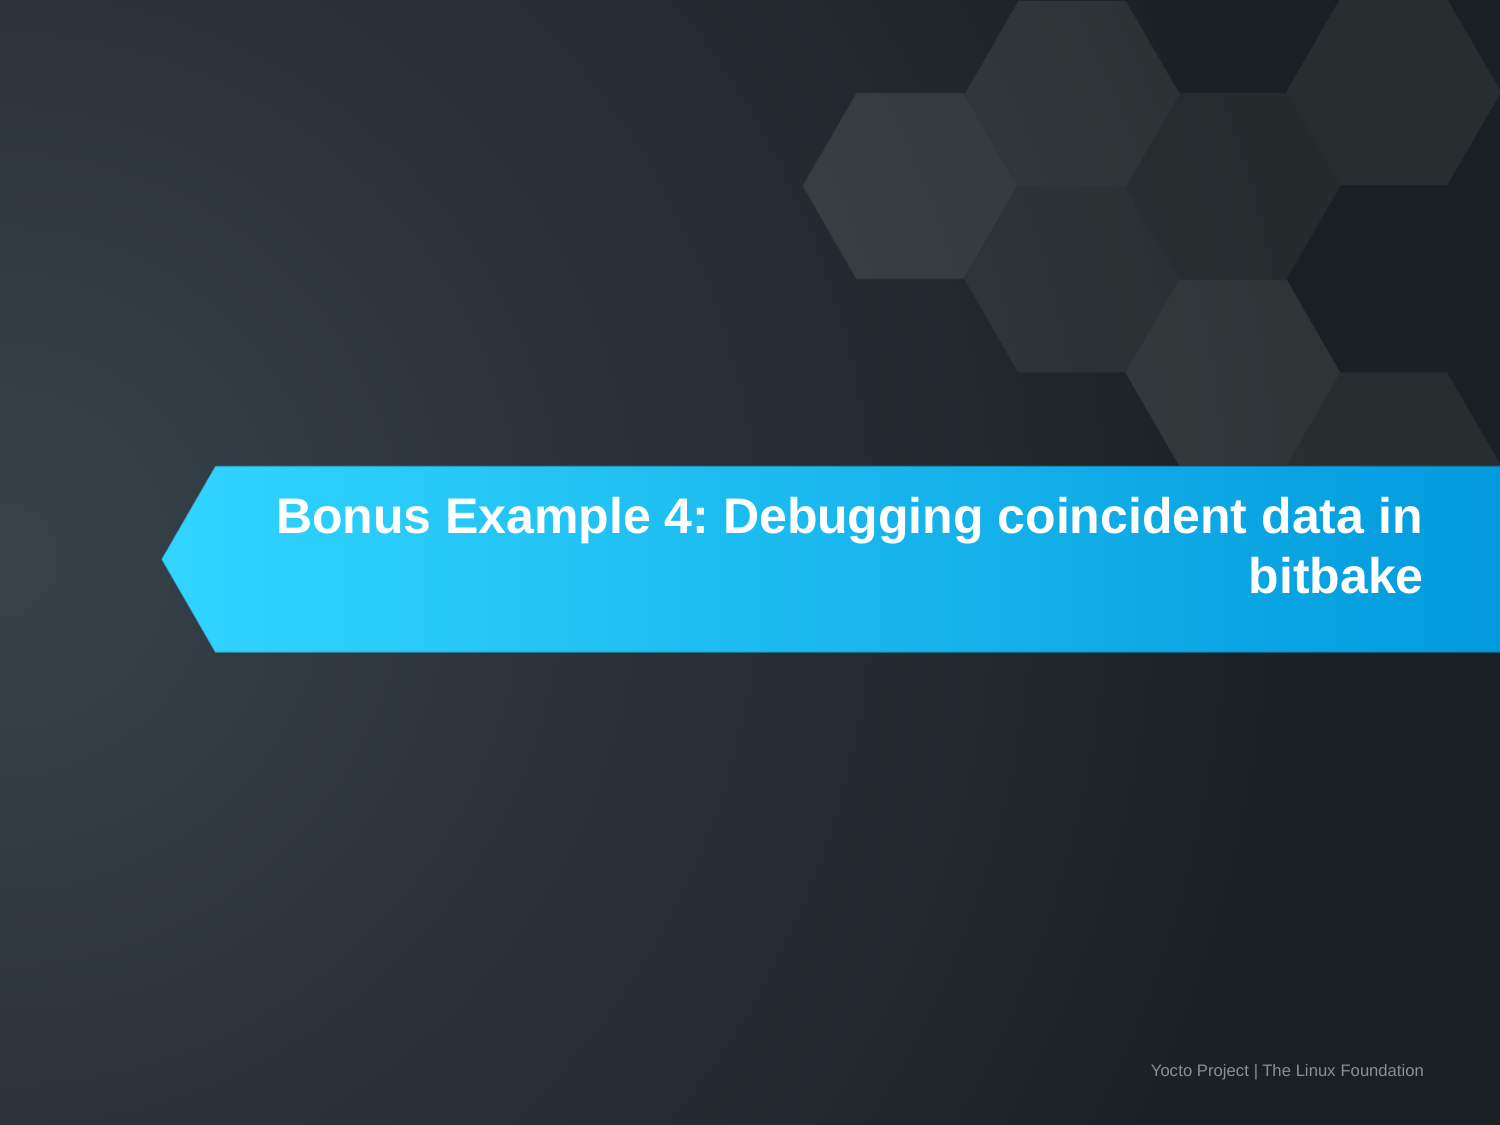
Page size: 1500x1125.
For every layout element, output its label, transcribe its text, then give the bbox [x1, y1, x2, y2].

picture [0, 0, 1500, 1125]
title Bonus Example 4: Debugging coincident data in bitbake [235, 483, 1424, 627]
